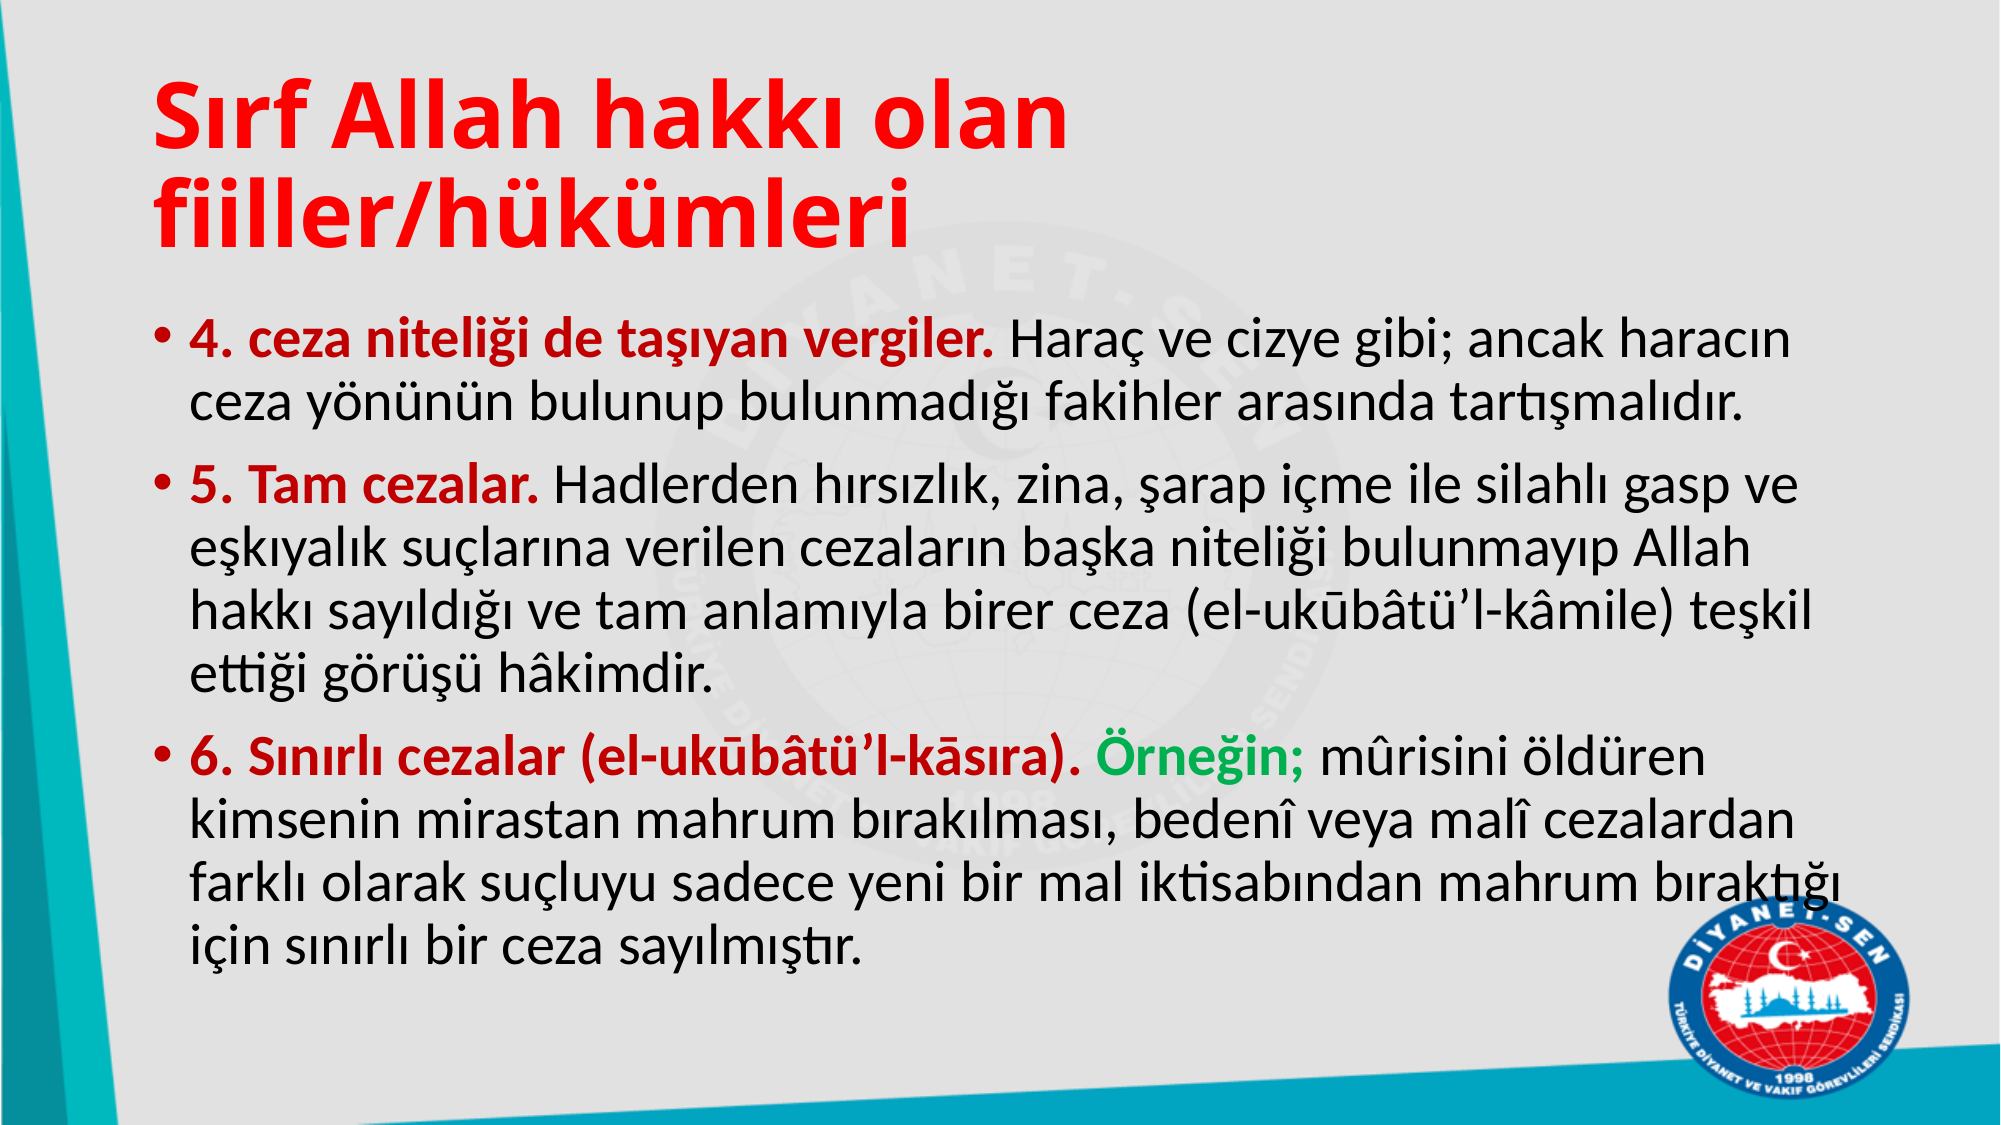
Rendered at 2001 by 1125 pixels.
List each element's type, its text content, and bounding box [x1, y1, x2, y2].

list 4. ceza niteliği de taşıyan vergiler. Haraç ve cizye gibi; ancak haracın ceza yönünün bulunup bulunmadığı fakihler arasında tartışmalıdır. 5. Tam cezalar. Hadlerden hırsızlık, zina, şarap içme ile silahlı gasp ve eşkıyalık suçlarına verilen cezaların başka niteliği bulunmayıp Allah hakkı sayıldığı ve tam anlamıyla birer ceza (el-ukūbâtü’l-kâmile) teşkil ettiği görüşü hâkimdir. 6. Sınırlı cezalar (el-ukūbâtü’l-kāsıra). Örneğin; mûrisini öldüren kimsenin mirastan mahrum bırakılması, bedenî veya malî cezalardan farklı olarak suçluyu sadece yeni bir mal iktisabından mahrum bıraktığı için sınırlı bir ceza sayılmıştır. [137, 299, 1863, 1014]
title Sırf Allah hakkı olan fiiller/hükümleri [137, 59, 1863, 278]
picture [0, 0, 2001, 1125]
